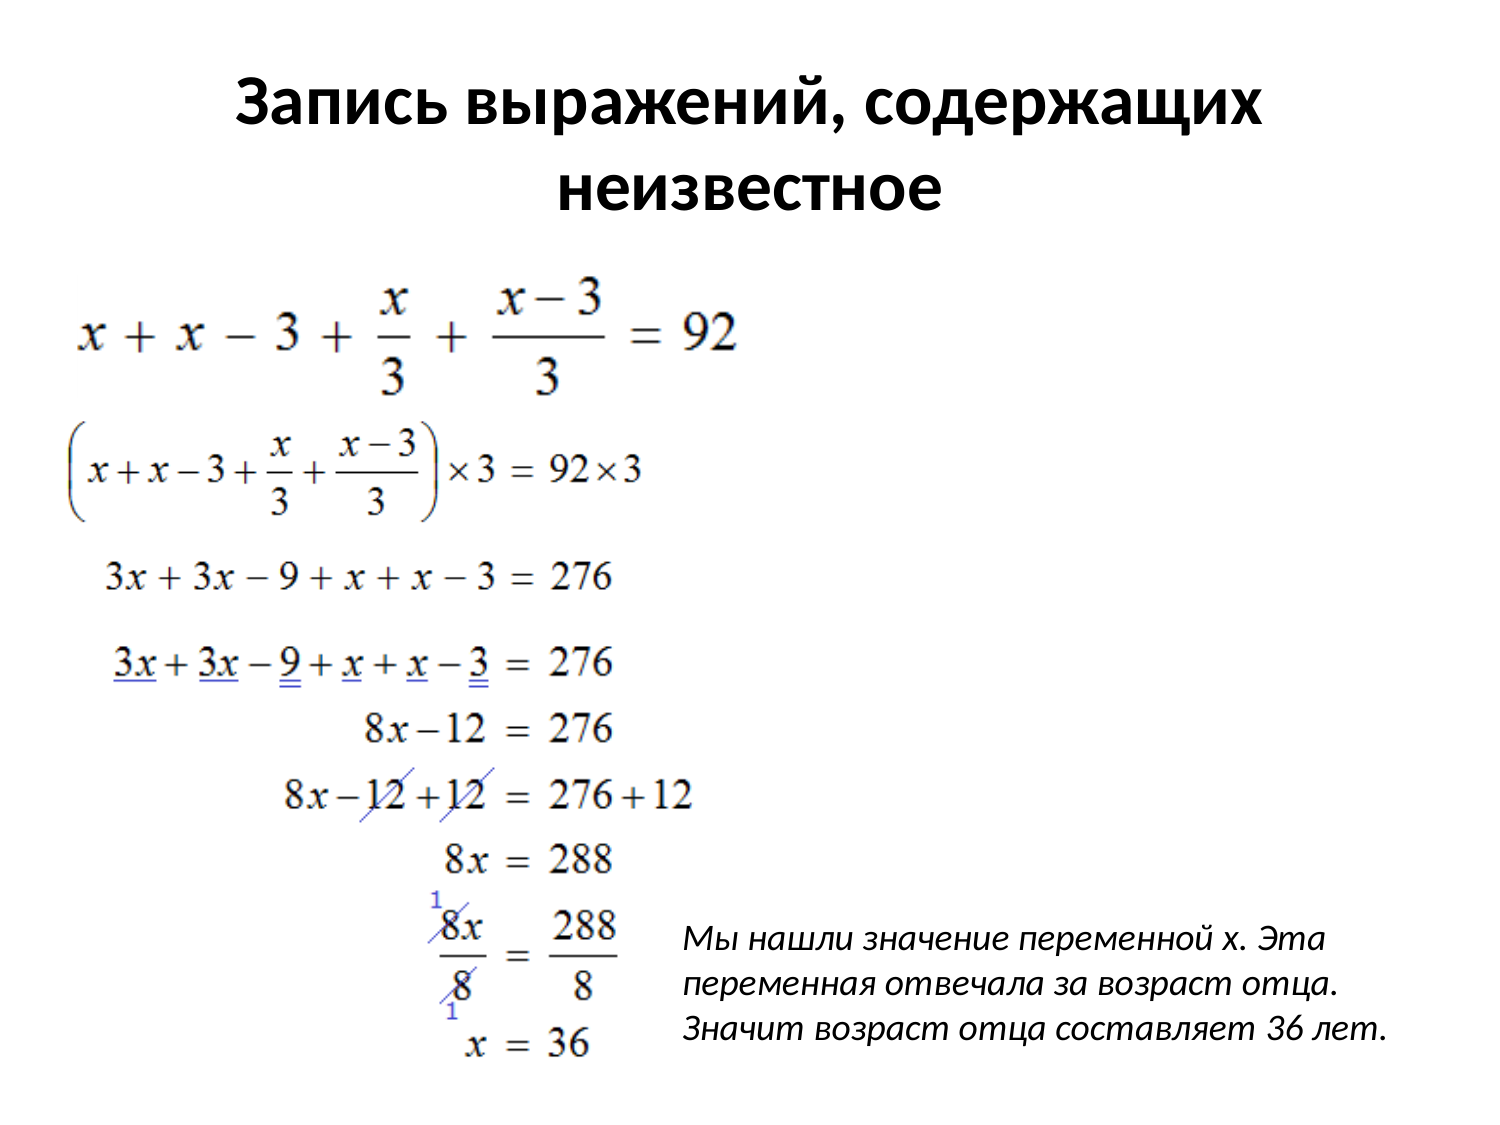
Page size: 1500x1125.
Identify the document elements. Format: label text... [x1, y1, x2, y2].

picture [64, 420, 644, 595]
text_box Мы нашли значение переменной x. Эта переменная отвечала за возраст отца. Значит возраст отца составляет 36 лет. [698, 905, 1459, 1055]
picture [76, 275, 739, 398]
picture [111, 644, 694, 1059]
title Запись выражений, содержащих неизвестное [75, 45, 1425, 233]
